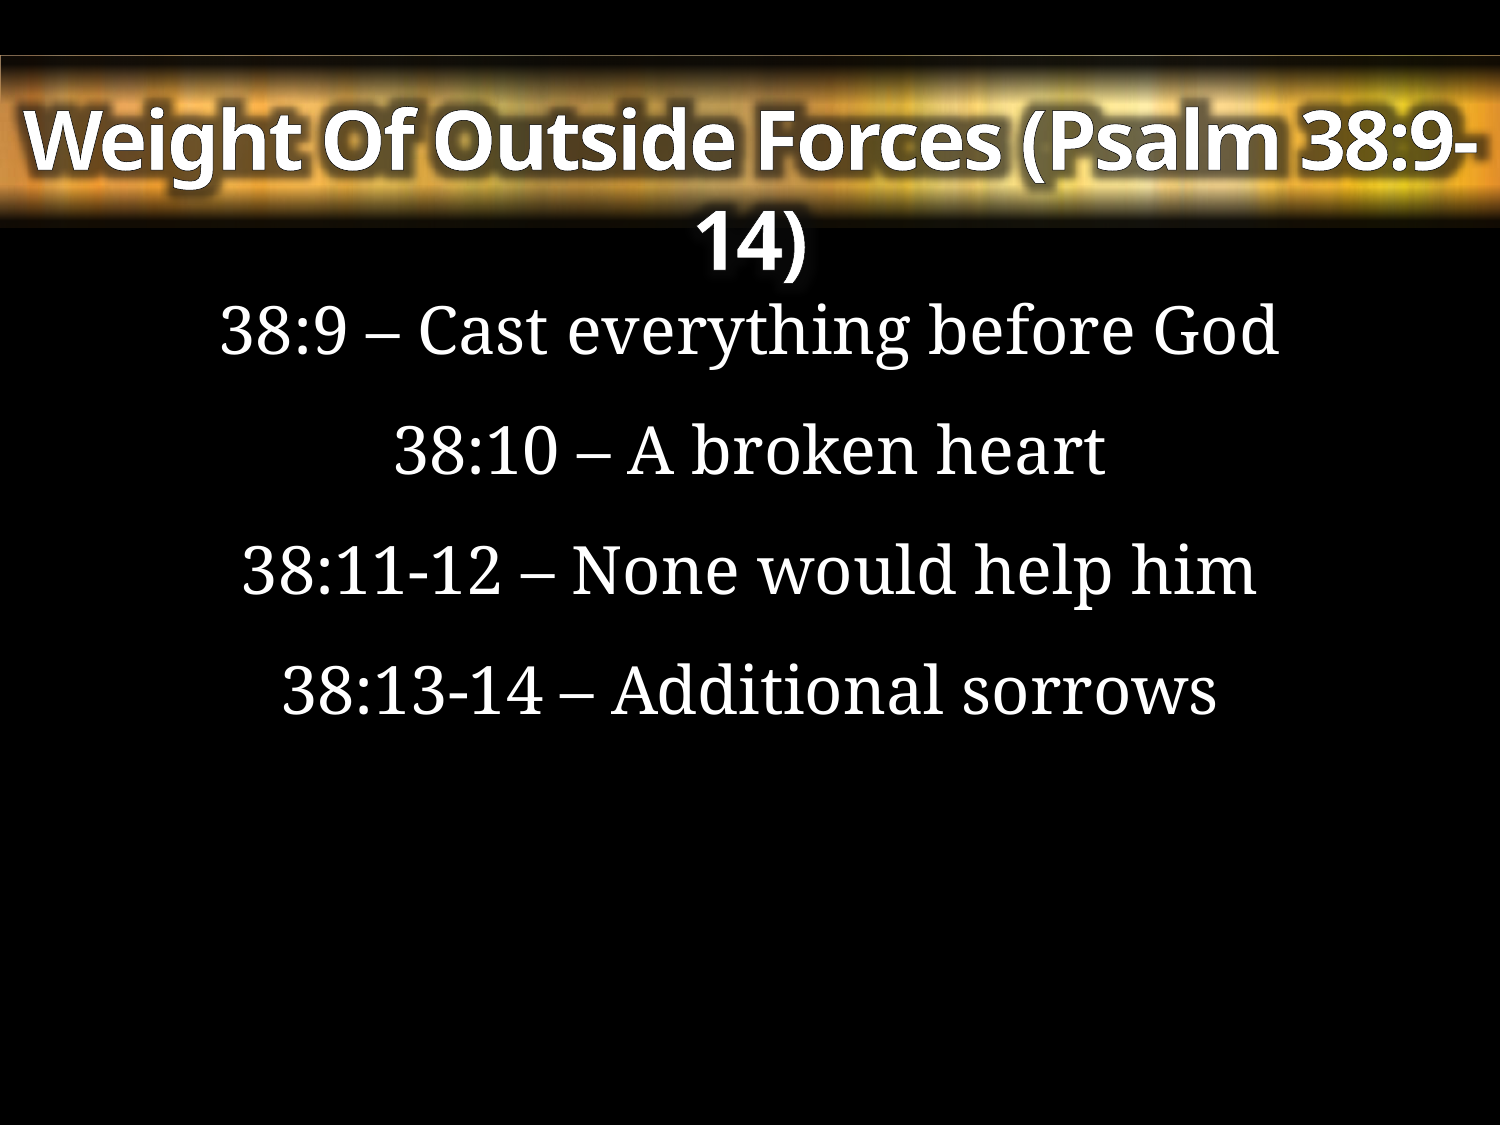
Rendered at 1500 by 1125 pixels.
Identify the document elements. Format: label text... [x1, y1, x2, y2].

picture [0, 55, 1500, 228]
text_box 38:9 – Cast everything before God 38:10 – A broken heart 38:11-12 – None would help him 38:13-14 – Additional sorrows [0, 311, 1500, 736]
text_box Weight Of Outside Forces (Psalm 38:9-14) [0, 228, 1500, 295]
